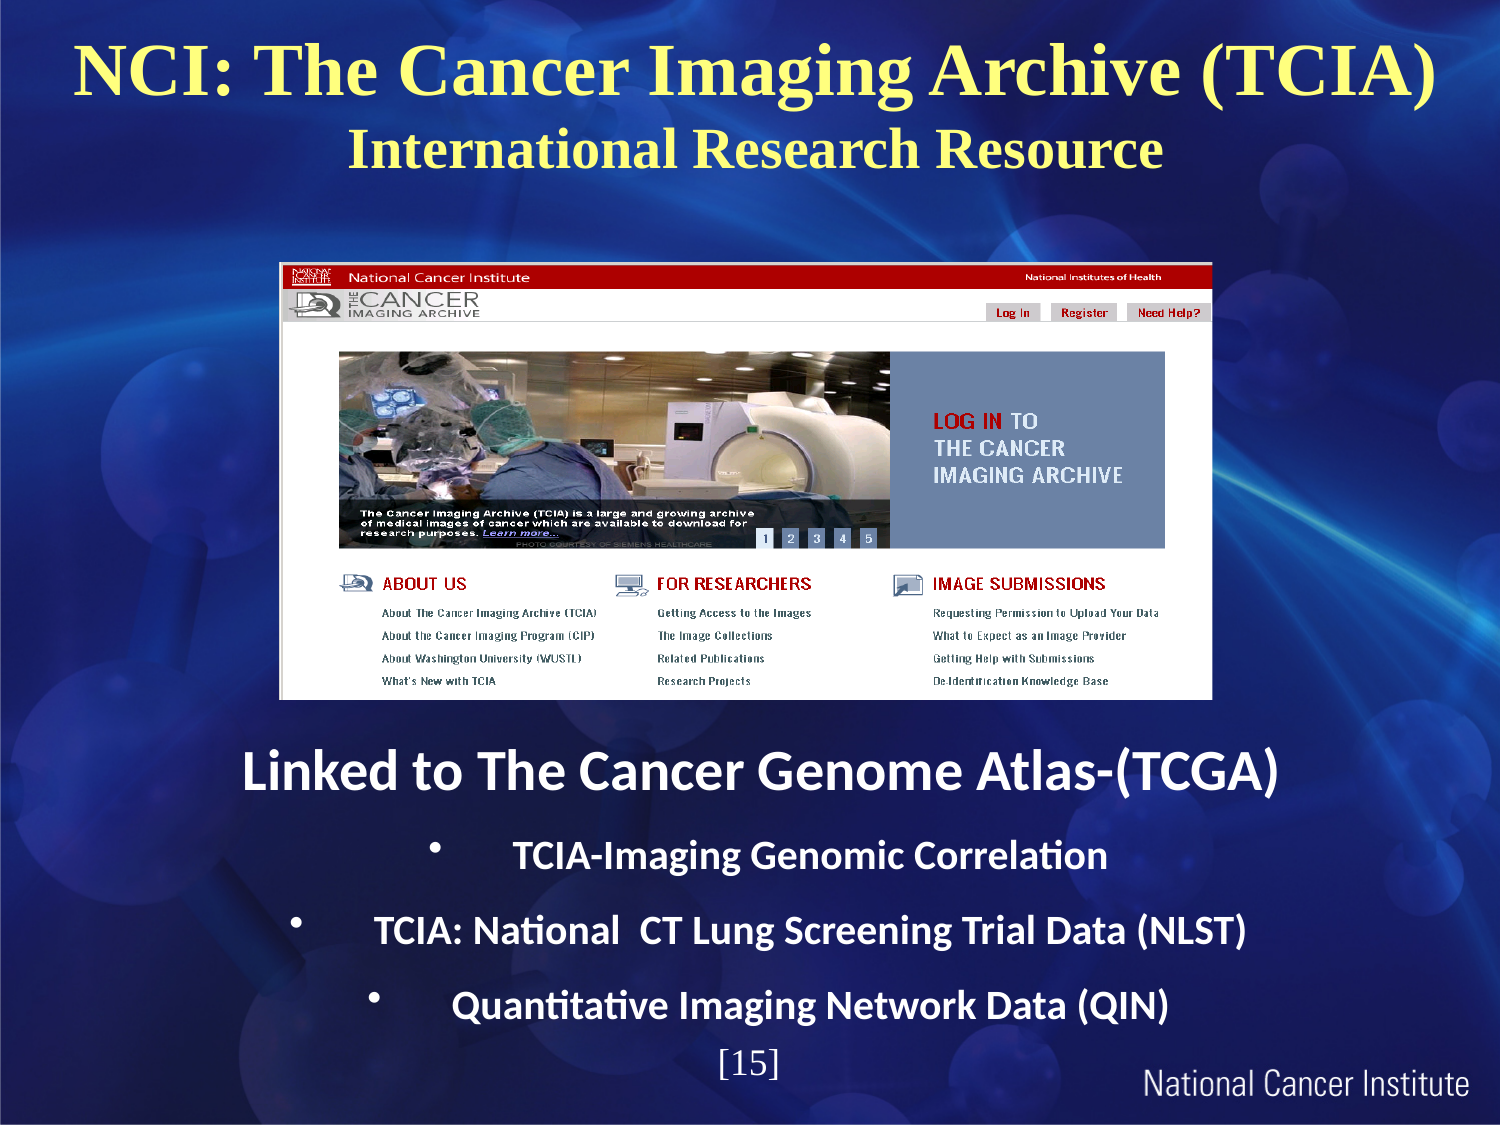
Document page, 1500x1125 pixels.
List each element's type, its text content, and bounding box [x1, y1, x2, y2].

list Linked to The Cancer Genome Atlas-(TCGA) TCIA-Imaging Genomic Correlation TCIA: National CT Lung Screening Trial Data (NLST) Quantitative Imaging Network Data (QIN) [212, 725, 1325, 963]
picture [0, 0, 1500, 1125]
title NCI: The Cancer Imaging Archive (TCIA) International Research Resource [50, 37, 1463, 163]
